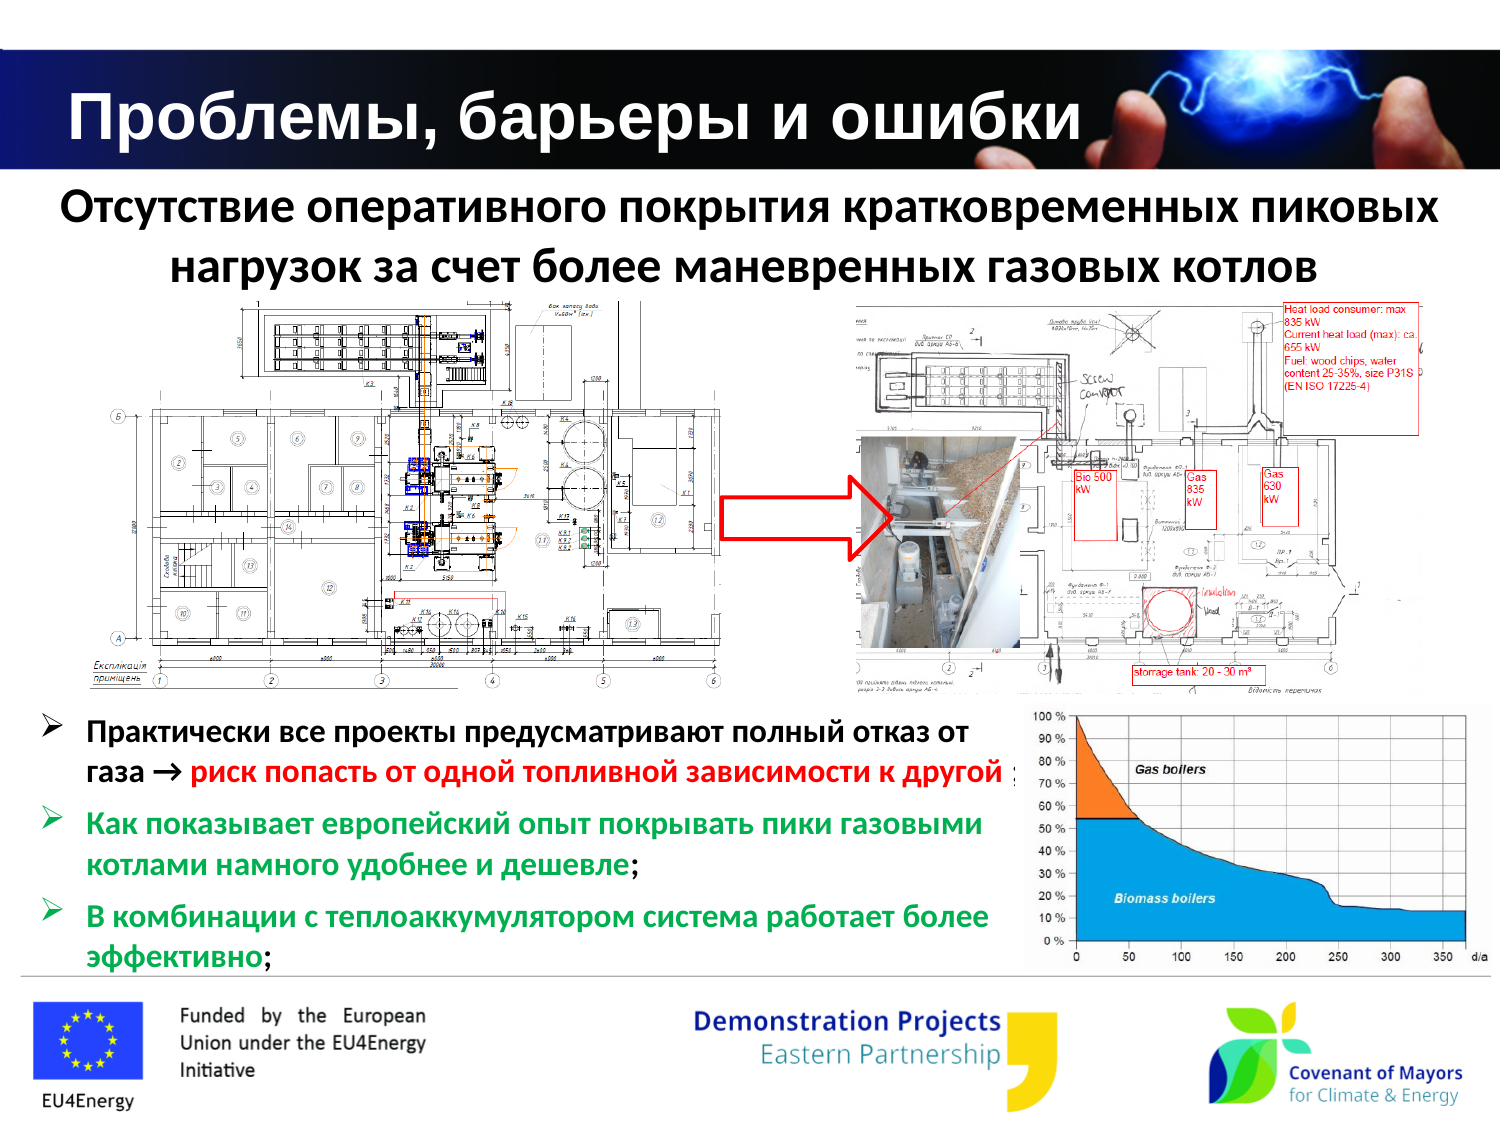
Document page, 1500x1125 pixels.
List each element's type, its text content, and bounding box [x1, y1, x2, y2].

text_box Практически все проекты предусматривают полный отказ от газа → риск попасть от одной топливной зависимости к другой ; Как показывает европейский опыт покрывать пики газовыми котлами намного удобнее и дешевле; В комбинации с теплоаккумулятором система работает более эффективно; [24, 701, 1046, 982]
title Проблемы, барьеры и ошибки [53, 65, 1270, 149]
text_box Отсутствие оперативного покрытия кратковременных пиковых нагрузок за счет более маневренных газовых котлов [20, 165, 1480, 300]
text_box [726, 474, 850, 562]
picture [0, 0, 1500, 1125]
